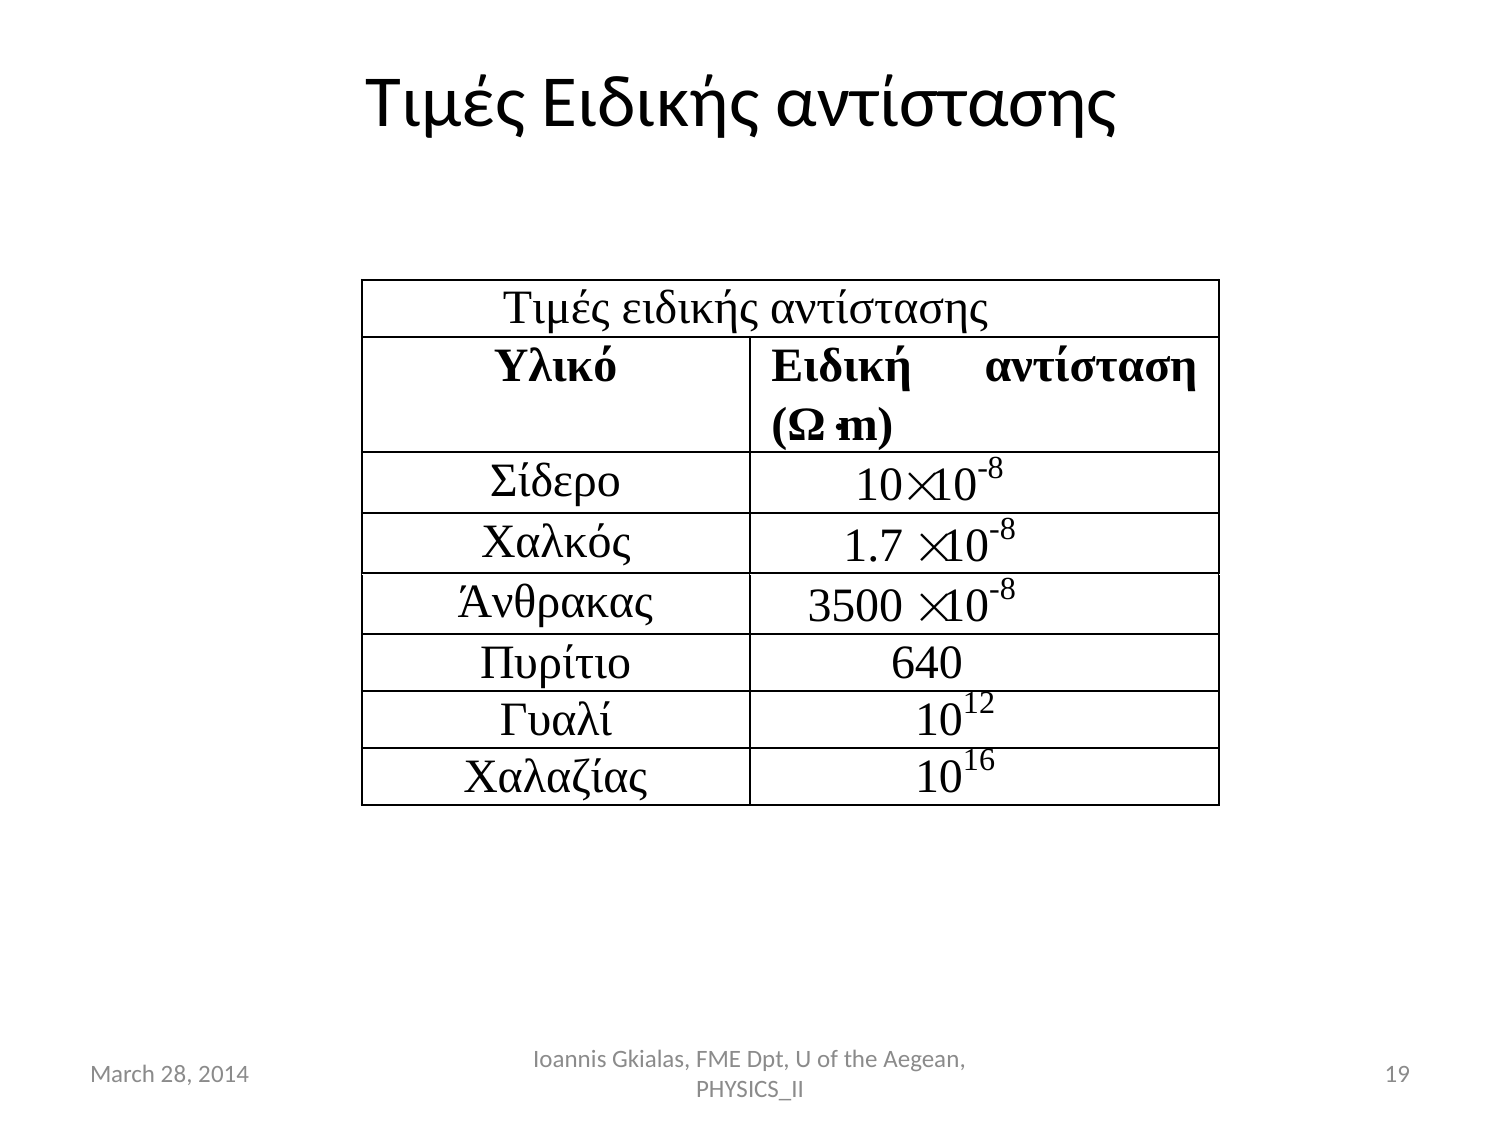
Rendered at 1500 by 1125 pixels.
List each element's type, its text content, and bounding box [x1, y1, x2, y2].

title Τιμές Ειδικής αντίστασης [75, 45, 1425, 149]
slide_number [75, 1042, 425, 1103]
slide_number 19 [1074, 1042, 1425, 1103]
footer Ioannis Gkialas, FME Dpt, U of the Aegean, PHYSICS_II [512, 1042, 988, 1103]
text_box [0, 278, 1222, 911]
